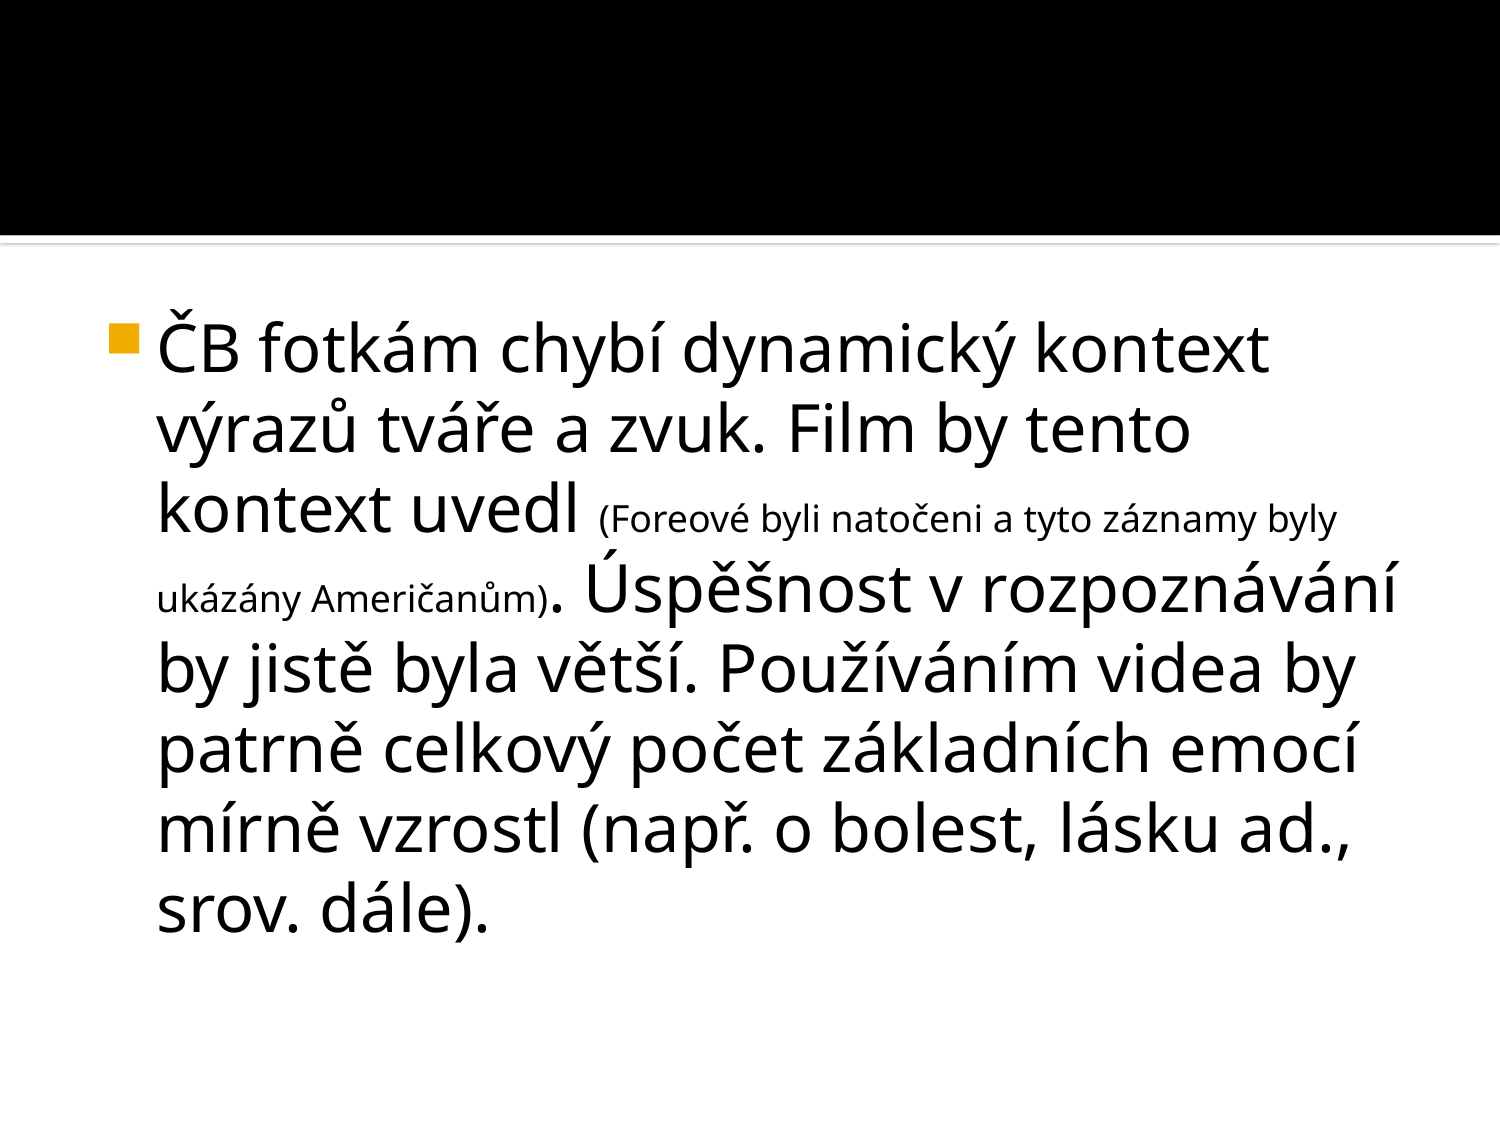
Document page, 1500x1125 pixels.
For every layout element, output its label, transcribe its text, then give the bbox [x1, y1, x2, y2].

list ČB fotkám chybí dynamický kontext výrazů tváře a zvuk. Film by tento kontext uvedl (Foreové byli natočeni a tyto záznamy byly ukázány Američanům). Úspěšnost v rozpoznávání by jistě byla větší. Používáním videa by patrně celkový počet základních emocí mírně vzrostl (např. o bolest, lásku ad., srov. dále). [75, 291, 1425, 1050]
